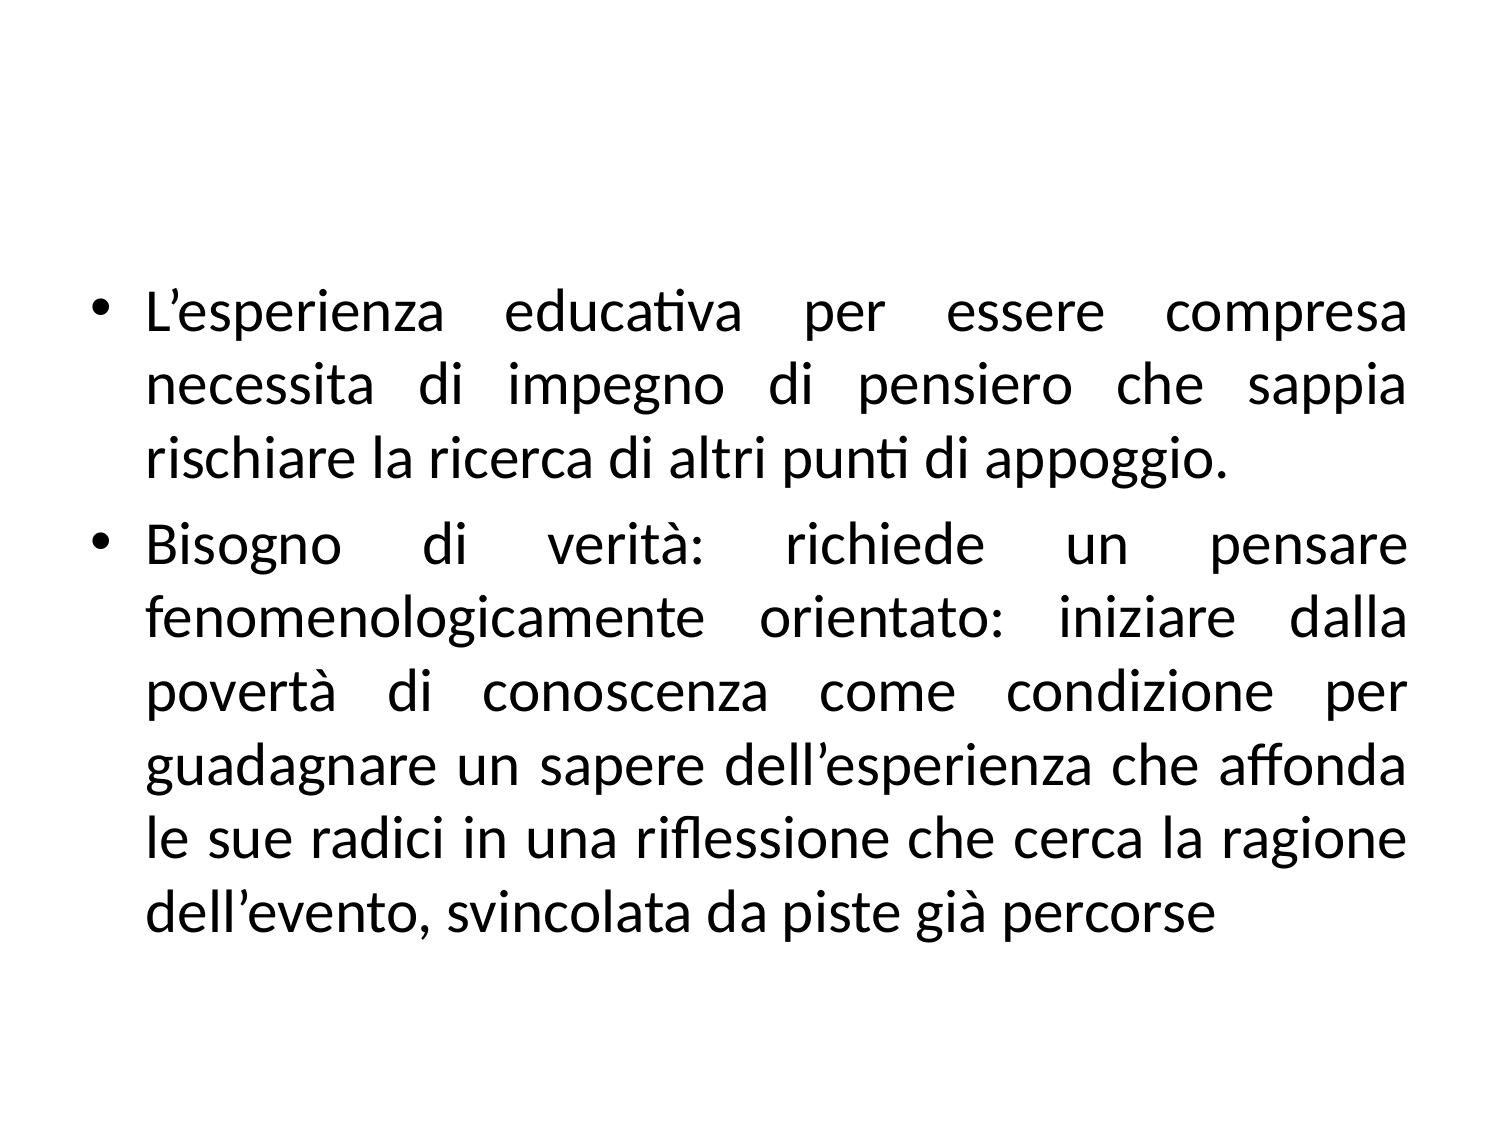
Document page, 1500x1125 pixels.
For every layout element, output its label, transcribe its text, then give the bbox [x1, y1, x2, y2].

list L’esperienza educativa per essere compresa necessita di impegno di pensiero che sappia rischiare la ricerca di altri punti di appoggio. Bisogno di verità: richiede un pensare fenomenologicamente orientato: iniziare dalla povertà di conoscenza come condizione per guadagnare un sapere dell’esperienza che affonda le sue radici in una riflessione che cerca la ragione dell’evento, svincolata da piste già percorse [75, 262, 1425, 1005]
